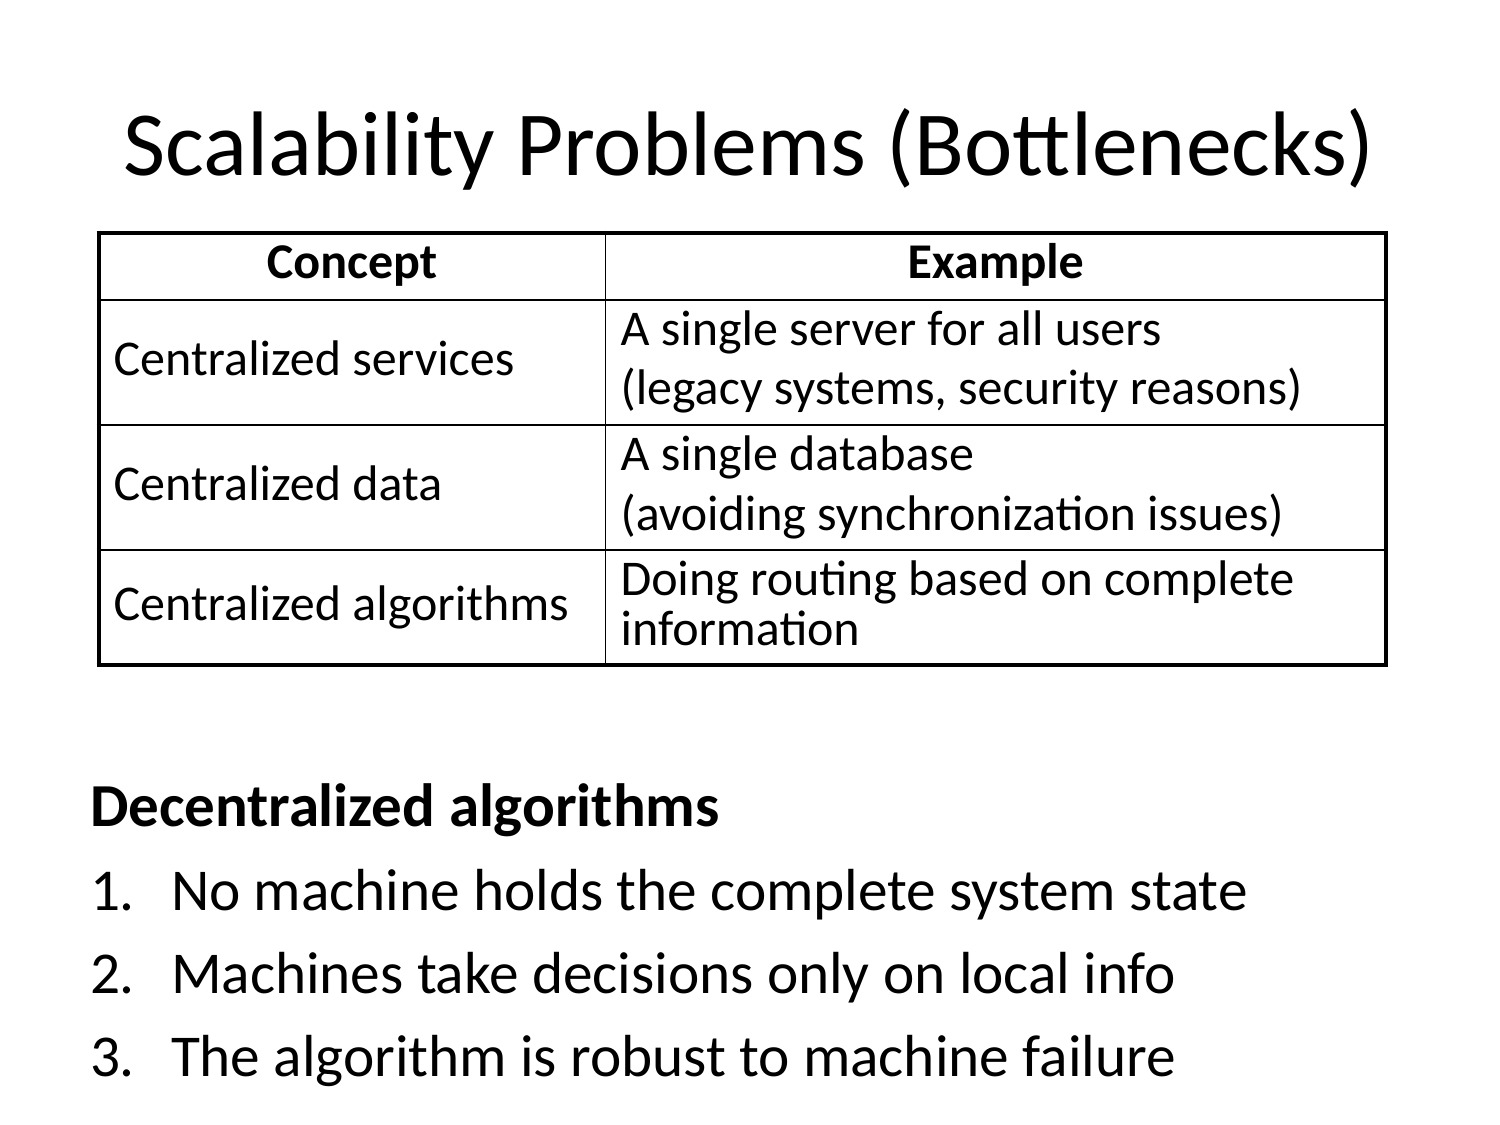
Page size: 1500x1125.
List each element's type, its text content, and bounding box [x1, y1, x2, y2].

table_cell Doing routing based on complete information [606, 551, 1384, 663]
table_cell Centralized data [101, 426, 605, 549]
table_cell A single server for all users (legacy systems, security reasons) [606, 301, 1384, 424]
table_cell Centralized services [101, 301, 605, 424]
table_header Example [606, 235, 1384, 299]
table_cell A single database (avoiding synchronization issues) [606, 426, 1384, 549]
table_cell Centralized algorithms [101, 551, 605, 663]
table_header Concept [101, 235, 605, 299]
list Decentralized algorithms No machine holds the complete system state Machines take decisions only on local info The algorithm is robust to machine failure [75, 758, 1425, 1100]
title Scalability Problems (Bottlenecks) [75, 45, 1425, 233]
